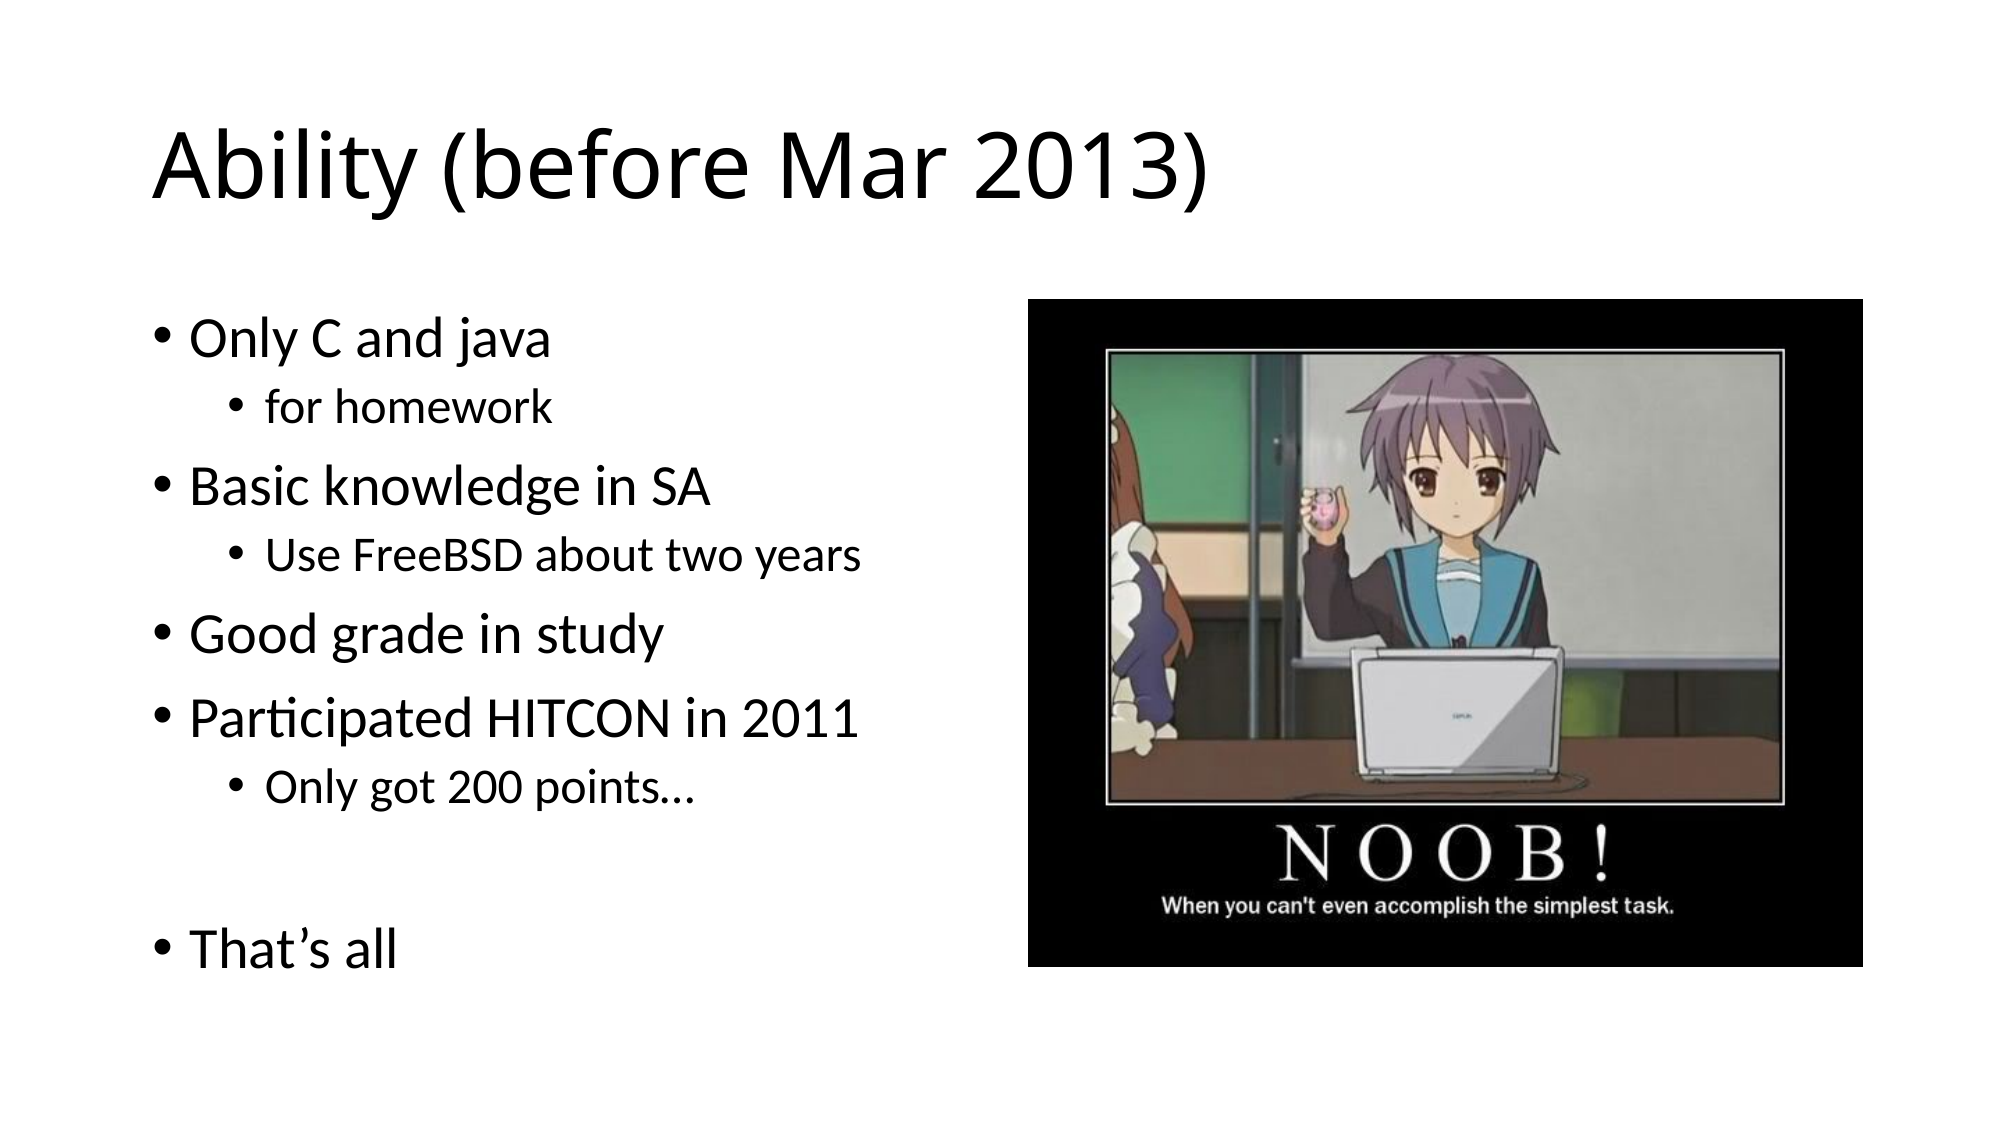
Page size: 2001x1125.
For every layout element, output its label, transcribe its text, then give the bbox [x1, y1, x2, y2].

picture [1028, 299, 1863, 967]
list Only C and java for homework Basic knowledge in SA Use FreeBSD about two years Good grade in study Participated HITCON in 2011 Only got 200 points… That’s all [137, 299, 1863, 1014]
title Ability (before Mar 2013) [137, 59, 1863, 278]
